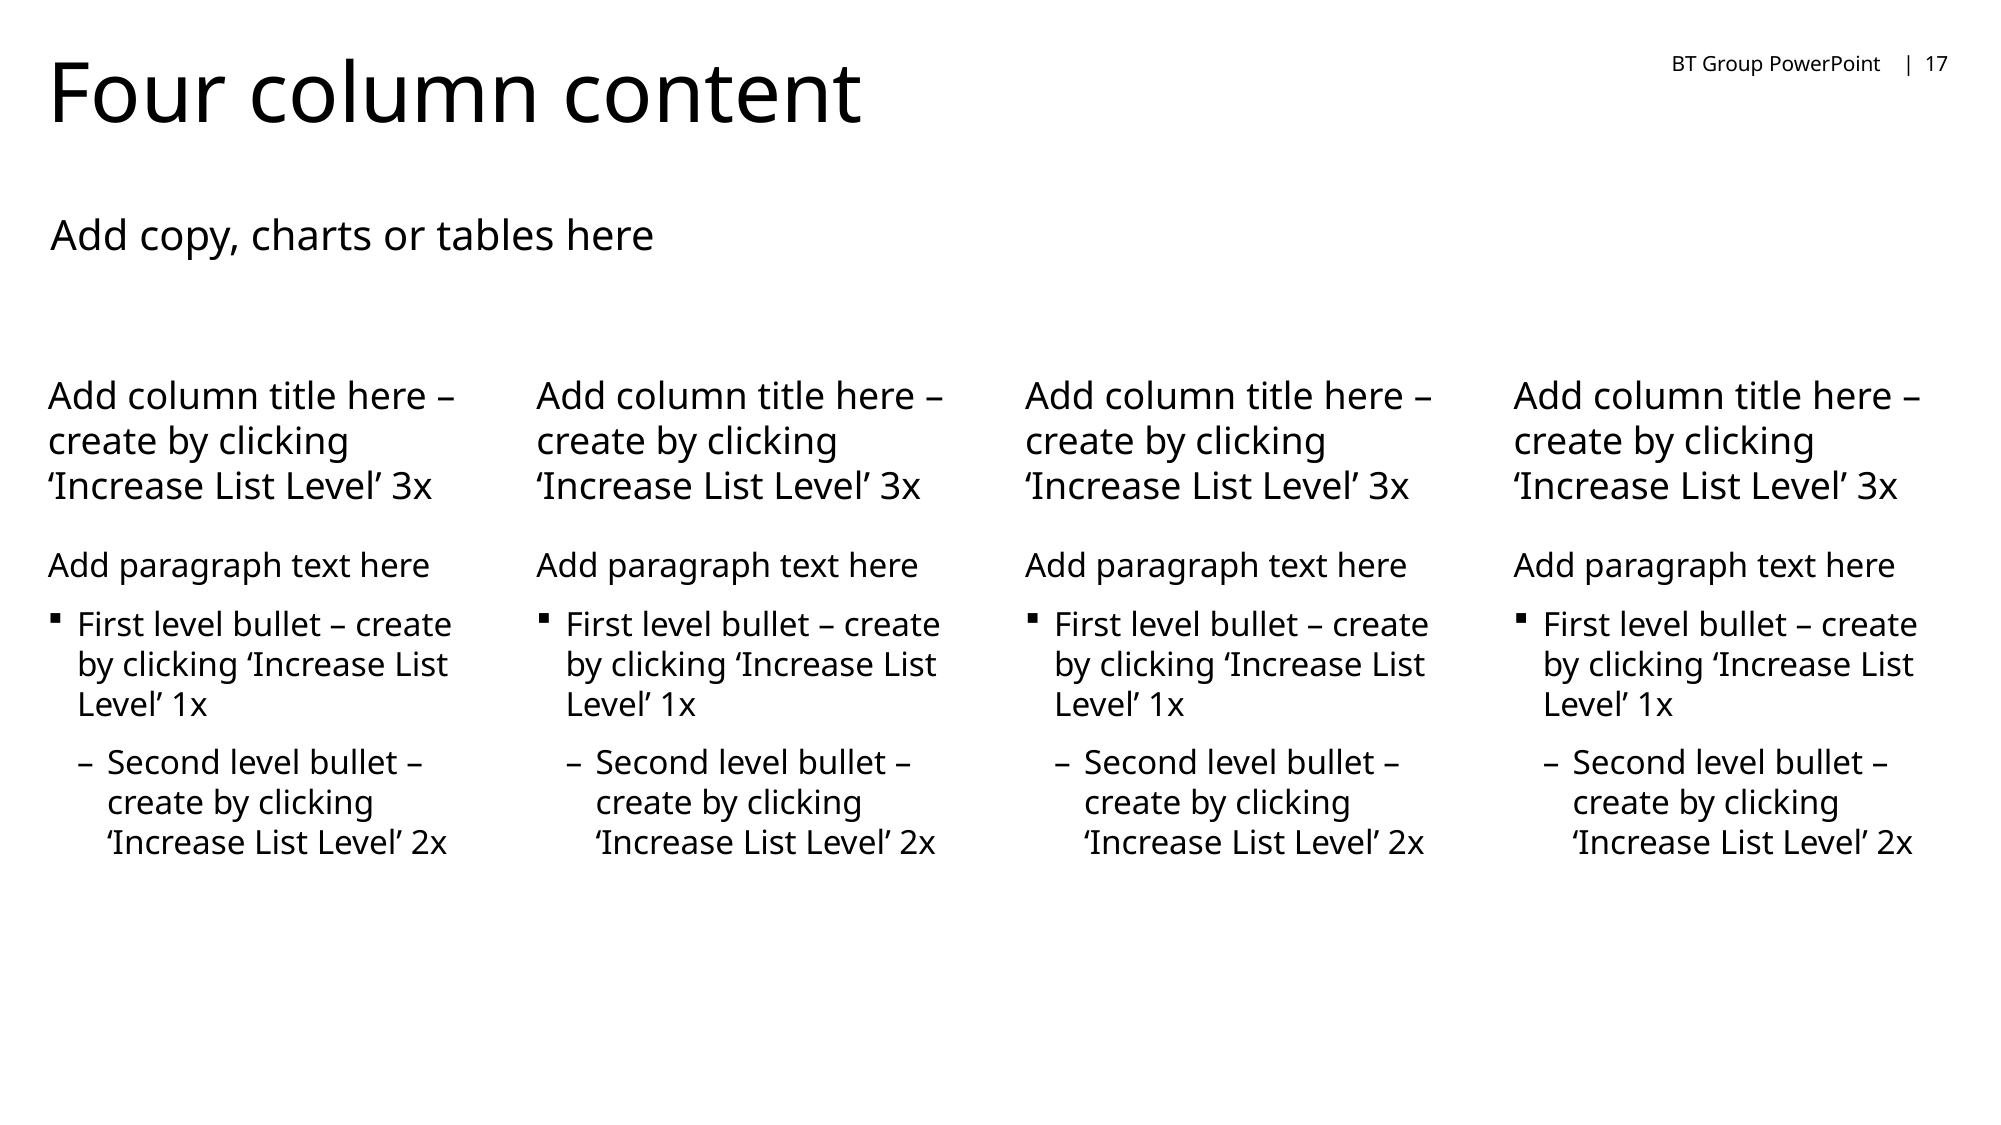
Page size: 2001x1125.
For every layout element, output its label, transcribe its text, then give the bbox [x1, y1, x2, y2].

list Add column title here – create by clicking ‘Increase List Level’ 3x Add paragraph text here First level bullet – create by clicking ‘Increase List Level’ 1x Second level bullet – create by clicking ‘Increase List Level’ 2x [536, 371, 975, 1041]
list Add column title here – create by clicking ‘Increase List Level’ 3x Add paragraph text here First level bullet – create by clicking ‘Increase List Level’ 1x Second level bullet – create by clicking ‘Increase List Level’ 2x [1513, 371, 1953, 1041]
footer BT Group PowerPoint | [1472, 50, 1915, 85]
title Four column content [47, 51, 1950, 209]
list Add copy, charts or tables here [50, 208, 1473, 344]
list Add column title here – create by clicking ‘Increase List Level’ 3x Add paragraph text here First level bullet – create by clicking ‘Increase List Level’ 1x Second level bullet – create by clicking ‘Increase List Level’ 2x [1025, 371, 1464, 1041]
list Add column title here – create by clicking ‘Increase List Level’ 3x Add paragraph text here First level bullet – create by clicking ‘Increase List Level’ 1x Second level bullet – create by clicking ‘Increase List Level’ 2x [47, 371, 487, 1041]
slide_number 17 [1924, 50, 1985, 85]
